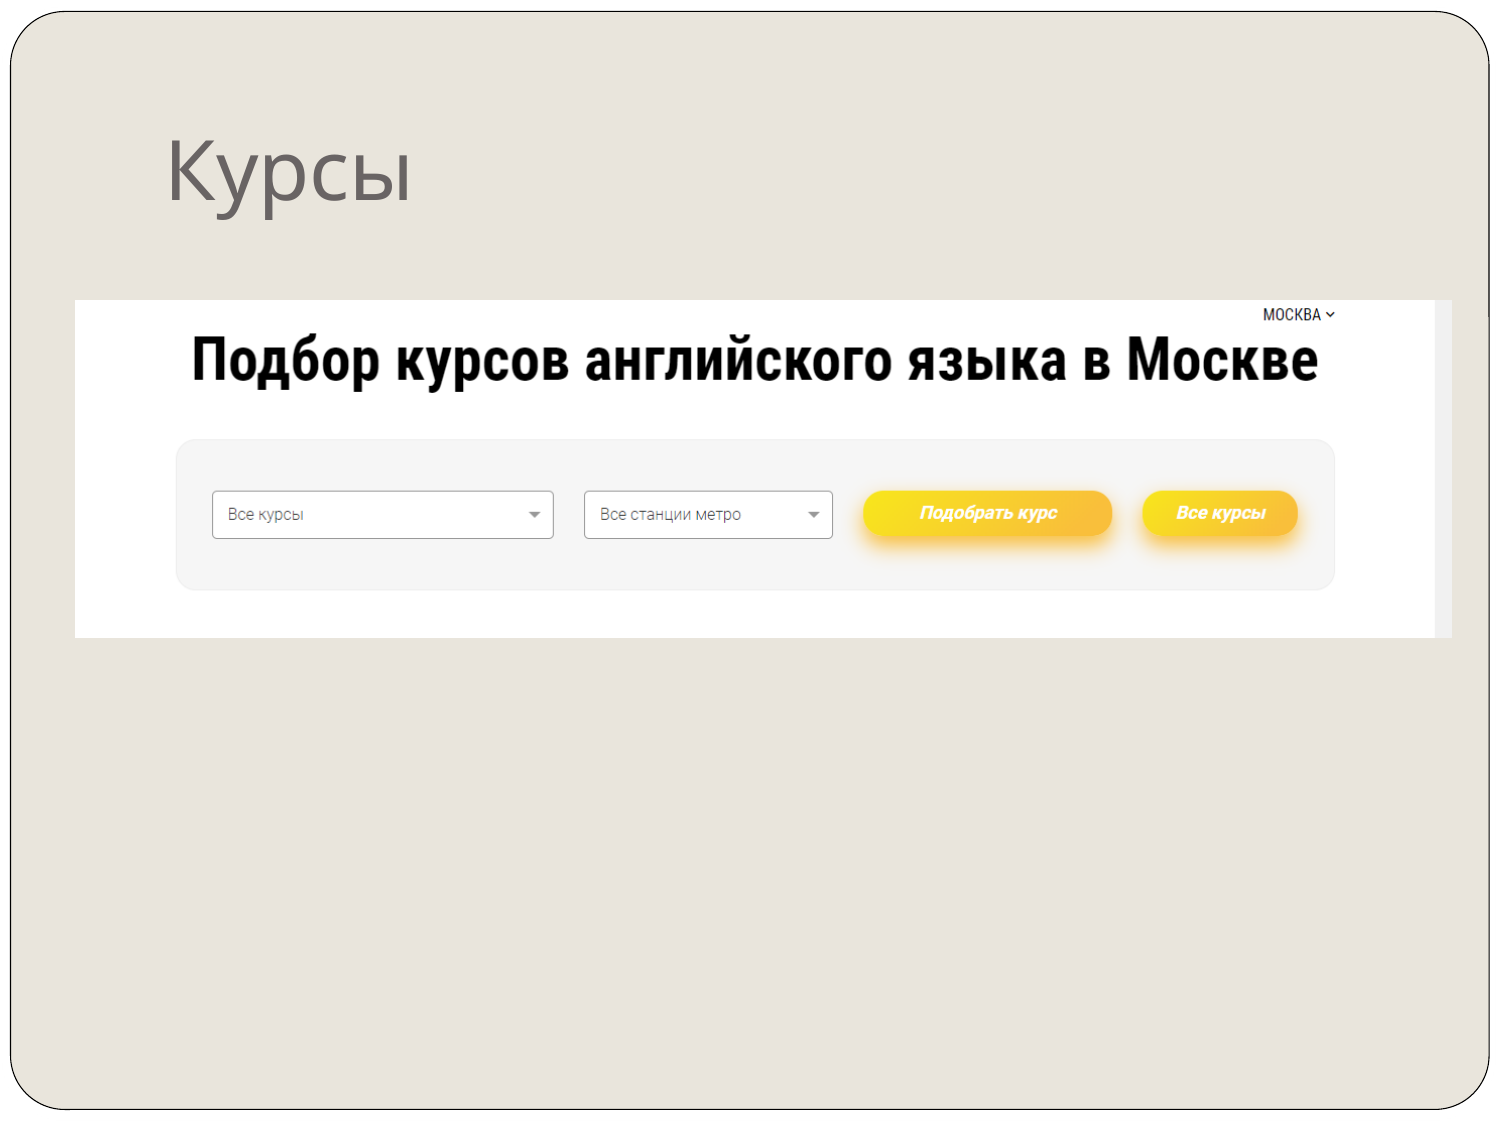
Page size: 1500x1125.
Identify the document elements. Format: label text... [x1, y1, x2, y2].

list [74, 299, 1453, 638]
title Курсы [150, 45, 1425, 233]
